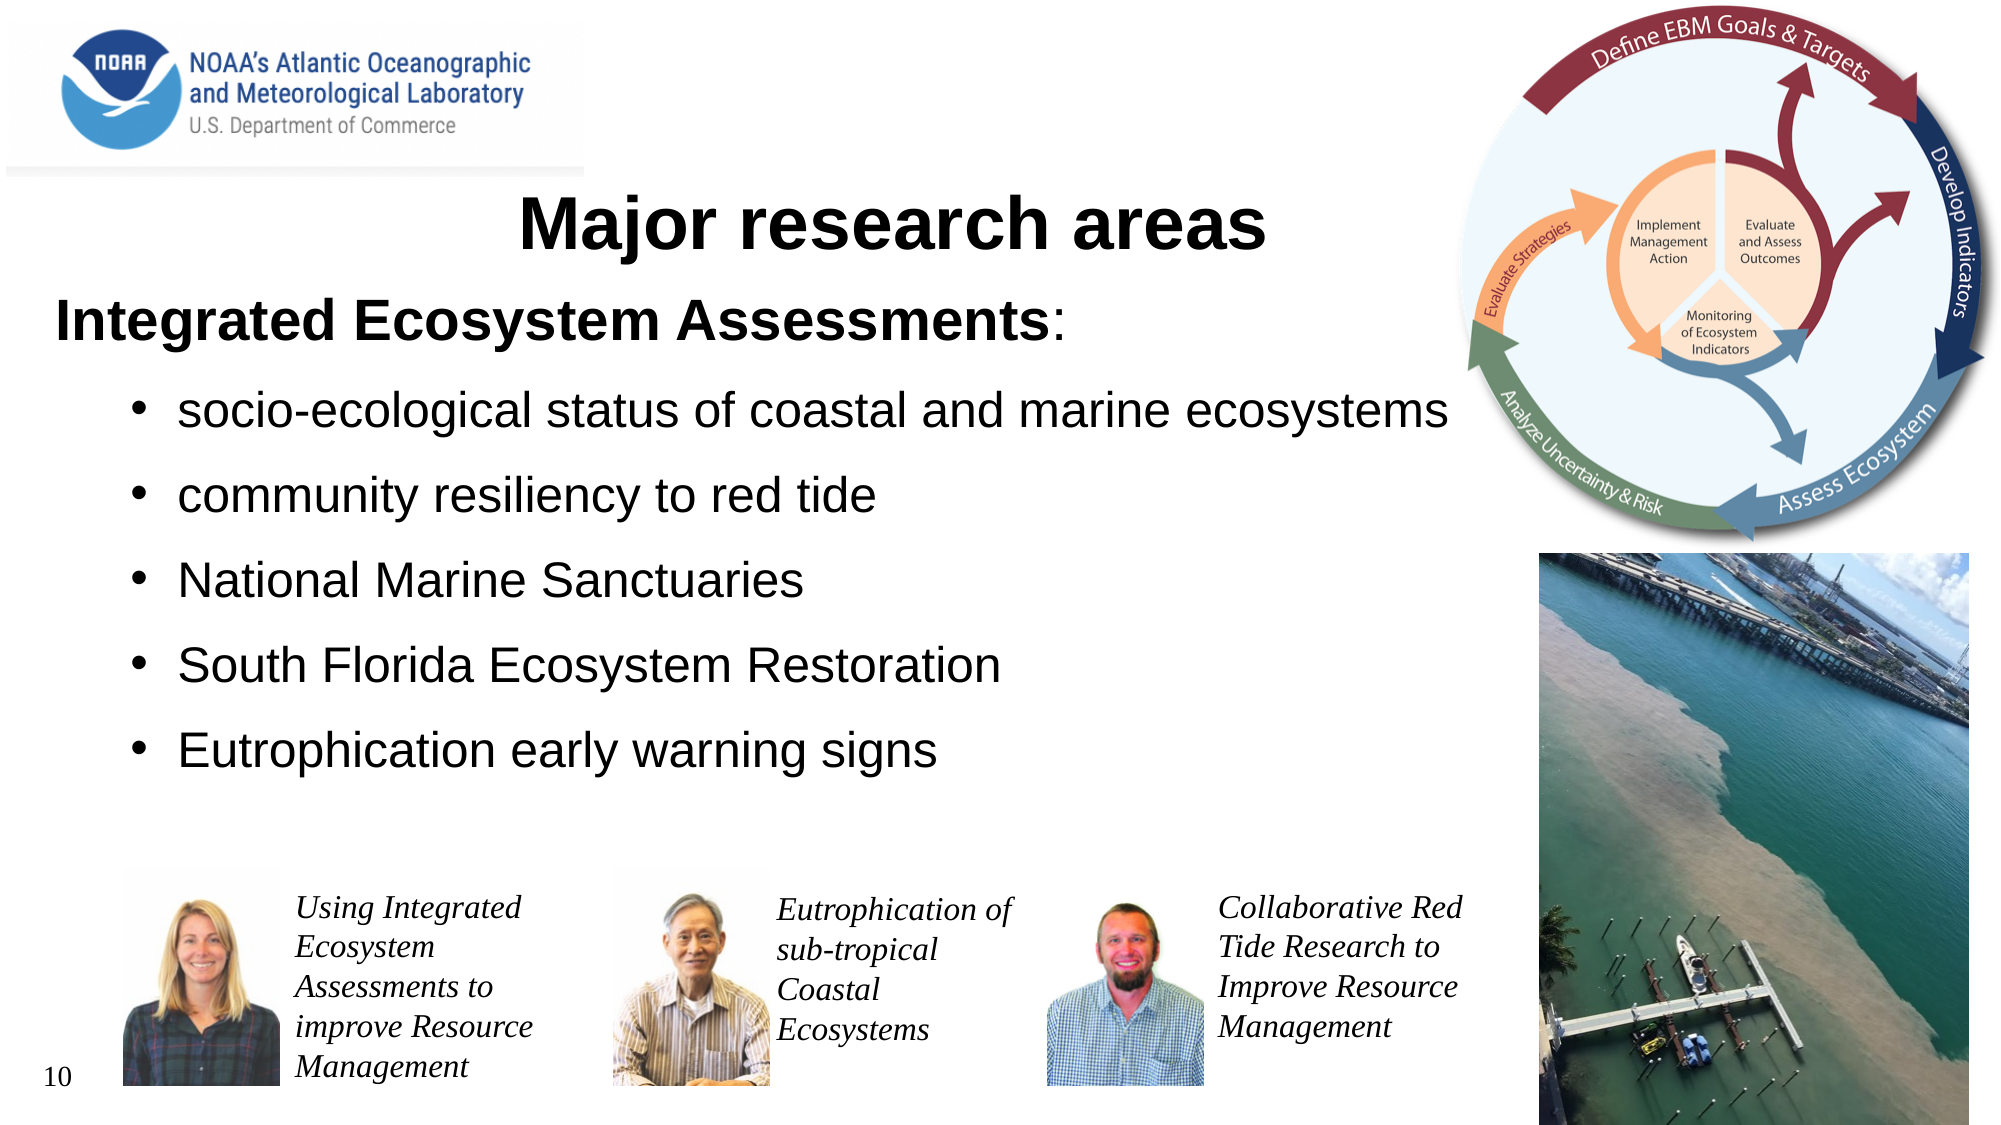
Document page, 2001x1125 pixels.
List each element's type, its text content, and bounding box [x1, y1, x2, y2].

picture [1047, 867, 1204, 1086]
picture [613, 867, 770, 1086]
text_box Collaborative Red Tide Research to Improve Resource Management [1208, 877, 1493, 1052]
picture [5, 22, 584, 178]
text_box Eutrophication of sub-tropical Coastal Ecosystems [775, 879, 1042, 1055]
text_box Using Integrated Ecosystem Assessments to improve Resource Management [281, 877, 570, 1092]
text_box Integrated Ecosystem Assessments: socio-ecological status of coastal and marine ecosystems community resiliency to red tide National Marine Sanctuaries South Florida Ecosystem Restoration Eutrophication early warning signs [40, 275, 1534, 785]
slide_number 10 [0, 1049, 88, 1125]
picture [123, 867, 280, 1086]
picture [1451, 0, 2000, 1125]
text_box Major research areas [424, 169, 1362, 270]
